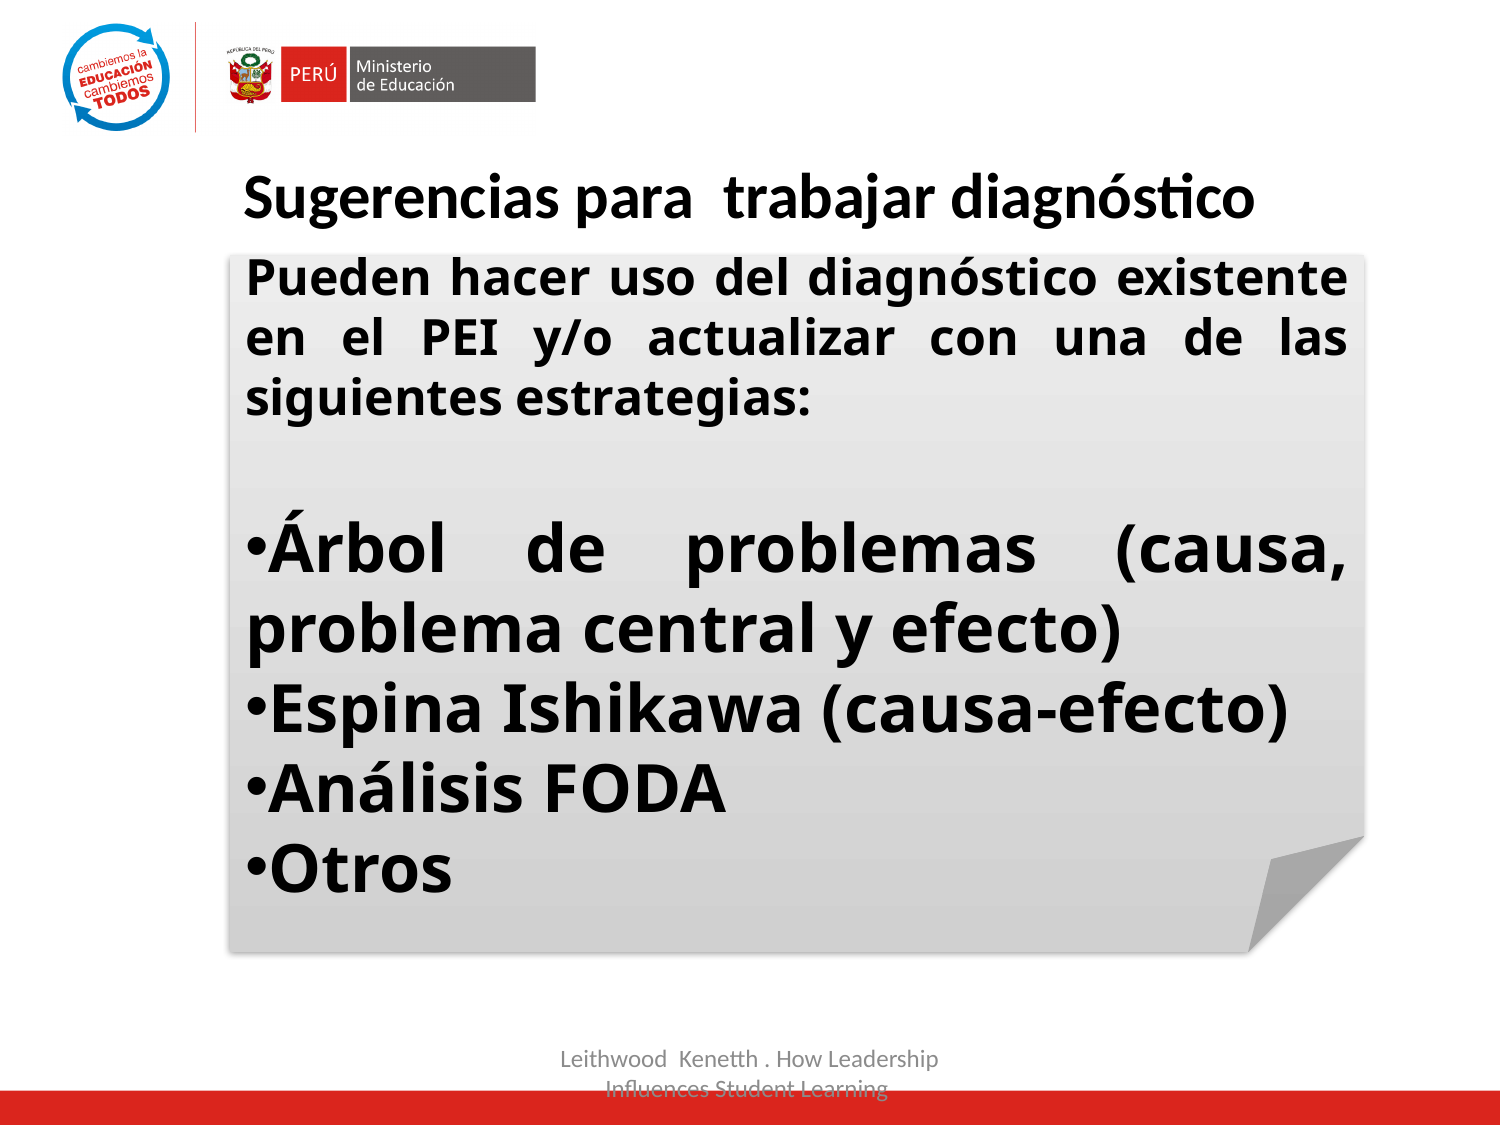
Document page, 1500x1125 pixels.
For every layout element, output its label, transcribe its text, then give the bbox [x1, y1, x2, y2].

picture [62, 22, 536, 136]
footer Leithwood Kenetth . How Leadership Influences Student Learning [512, 1042, 988, 1103]
title Sugerencias para trabajar diagnóstico [74, 135, 1426, 251]
text_box Pueden hacer uso del diagnóstico existente en el PEI y/o actualizar con una de las siguientes estrategias: Árbol de problemas (causa, problema central y efecto) Espina Ishikawa (causa-efecto) Análisis FODA Otros [229, 254, 1365, 954]
